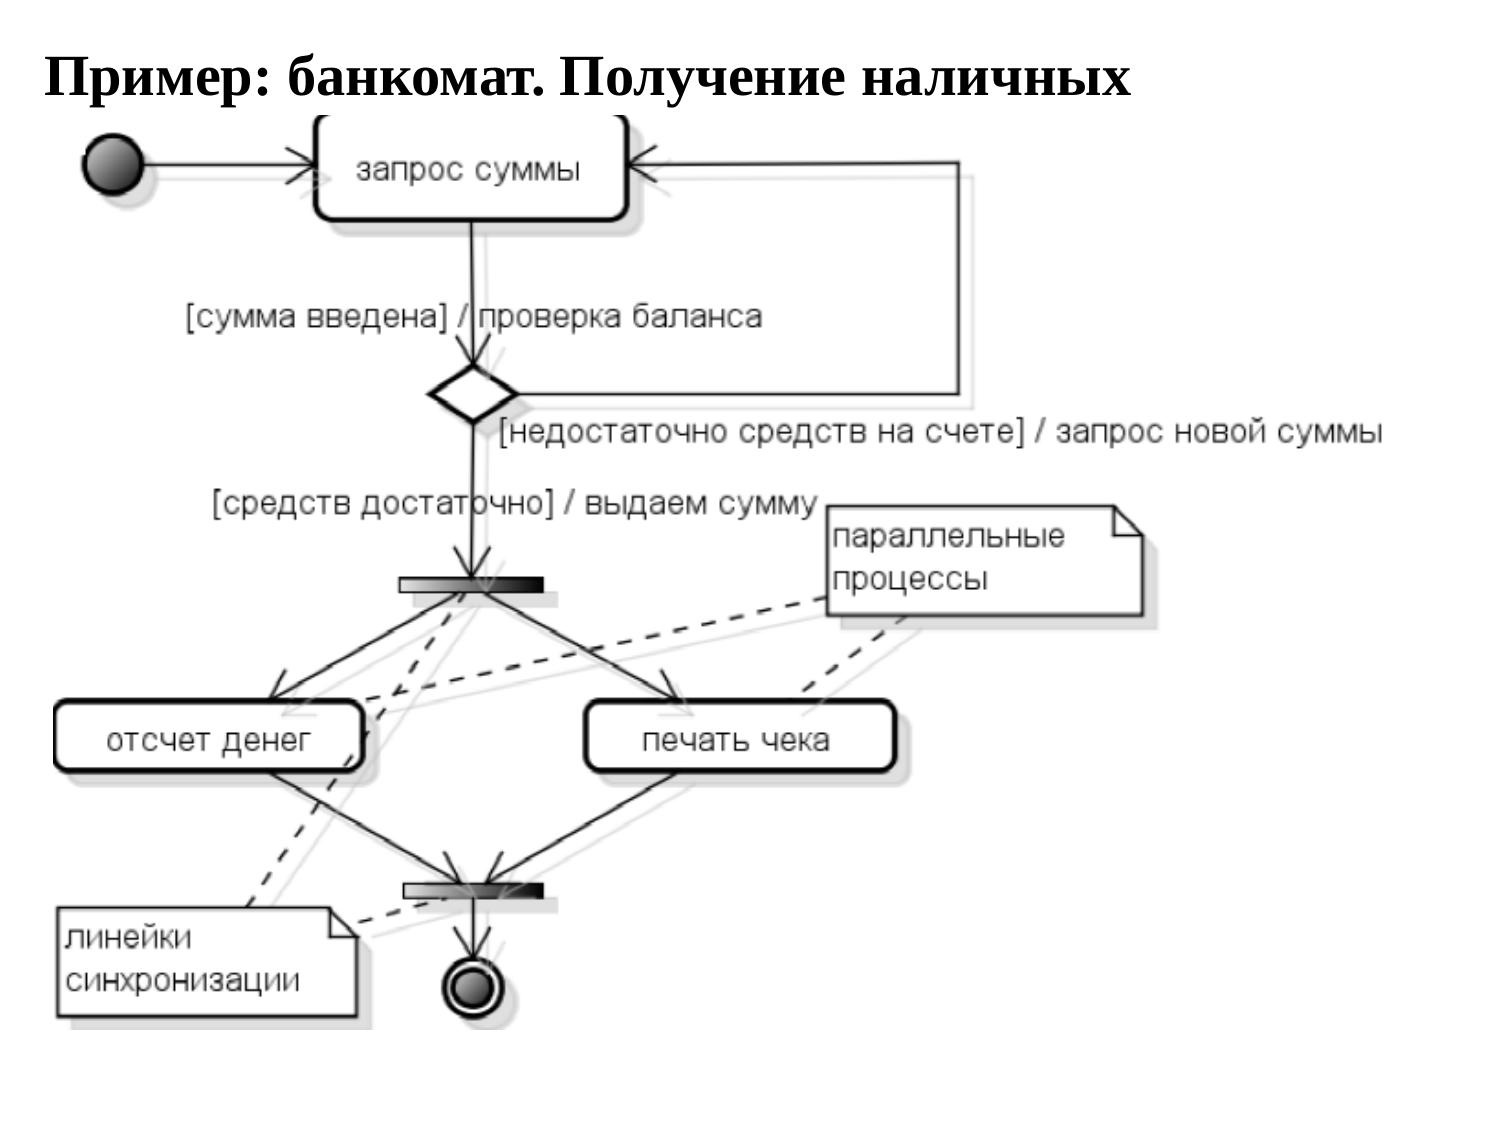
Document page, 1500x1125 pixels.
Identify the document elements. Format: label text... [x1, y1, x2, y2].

picture [52, 115, 1400, 1030]
text_box Пример: банкомат. Получение наличных [29, 29, 1341, 115]
